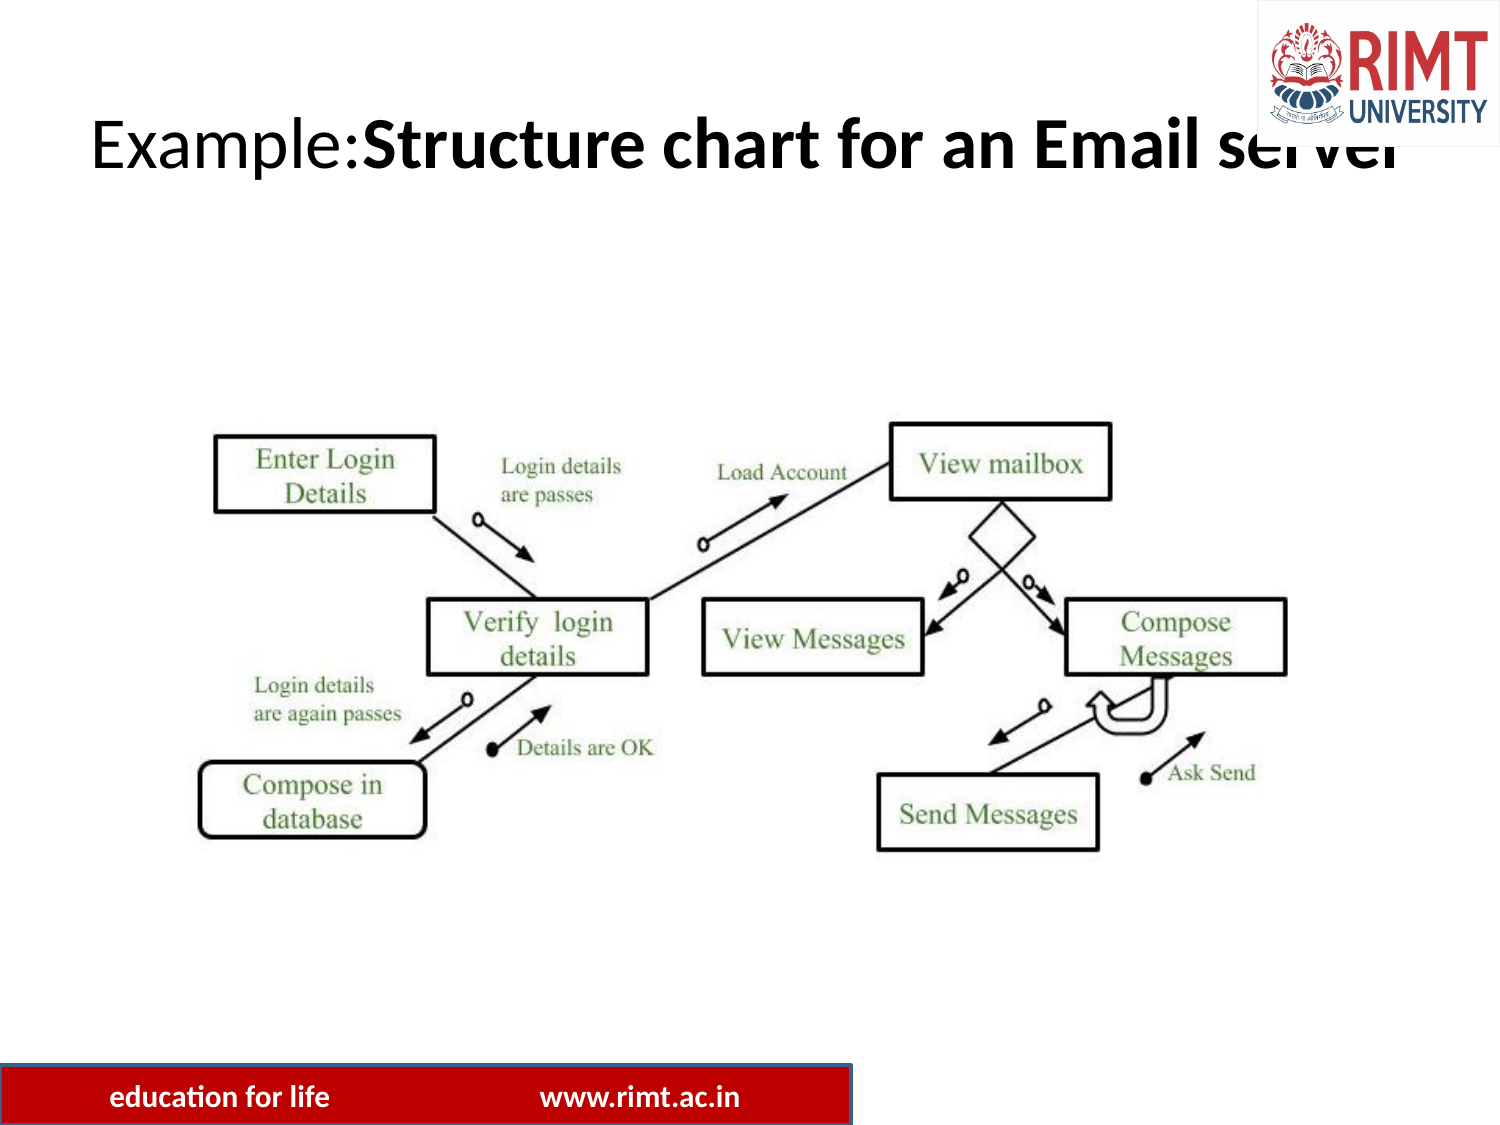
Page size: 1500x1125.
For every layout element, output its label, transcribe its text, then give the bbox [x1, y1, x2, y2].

title Example:Structure chart for an Email server [75, 45, 1425, 233]
picture [1257, 0, 1500, 148]
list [187, 374, 1313, 893]
text_box education for life www.rimt.ac.in [0, 1063, 853, 1125]
